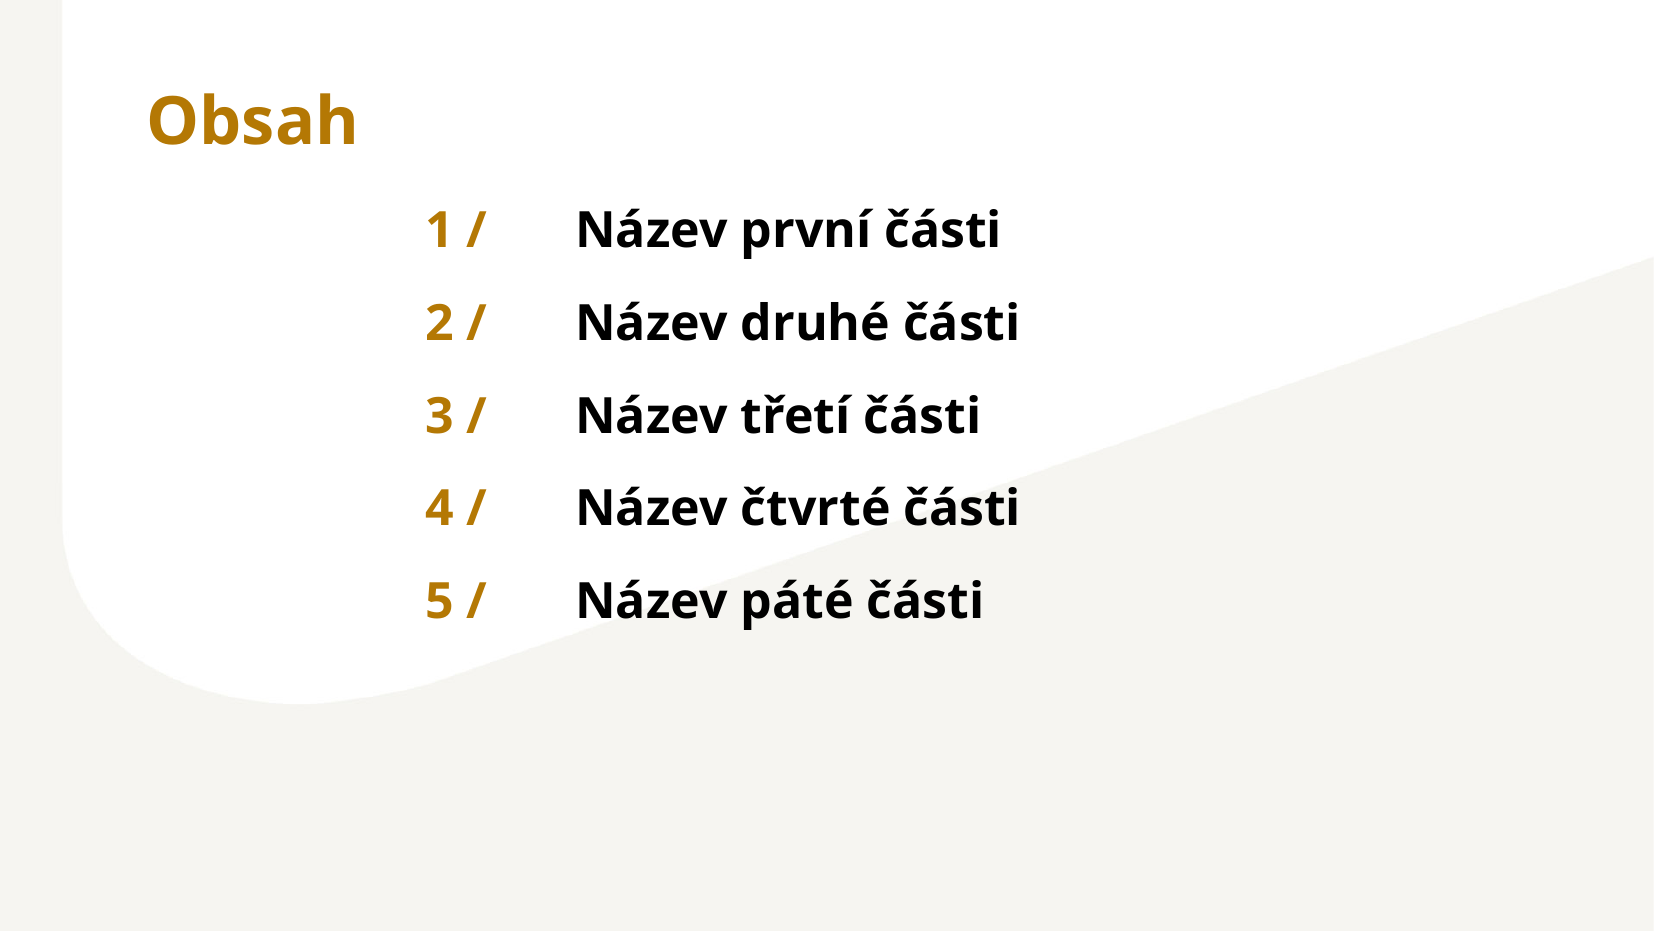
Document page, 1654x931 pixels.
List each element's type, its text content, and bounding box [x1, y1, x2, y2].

picture [0, 0, 1654, 931]
text_box Obsah [131, 70, 378, 166]
text_box 1 / Název první části 2 / Název druhé části 3 / Název třetí části 4 / Název čtvrté části 5 / Název páté části [425, 188, 1429, 701]
